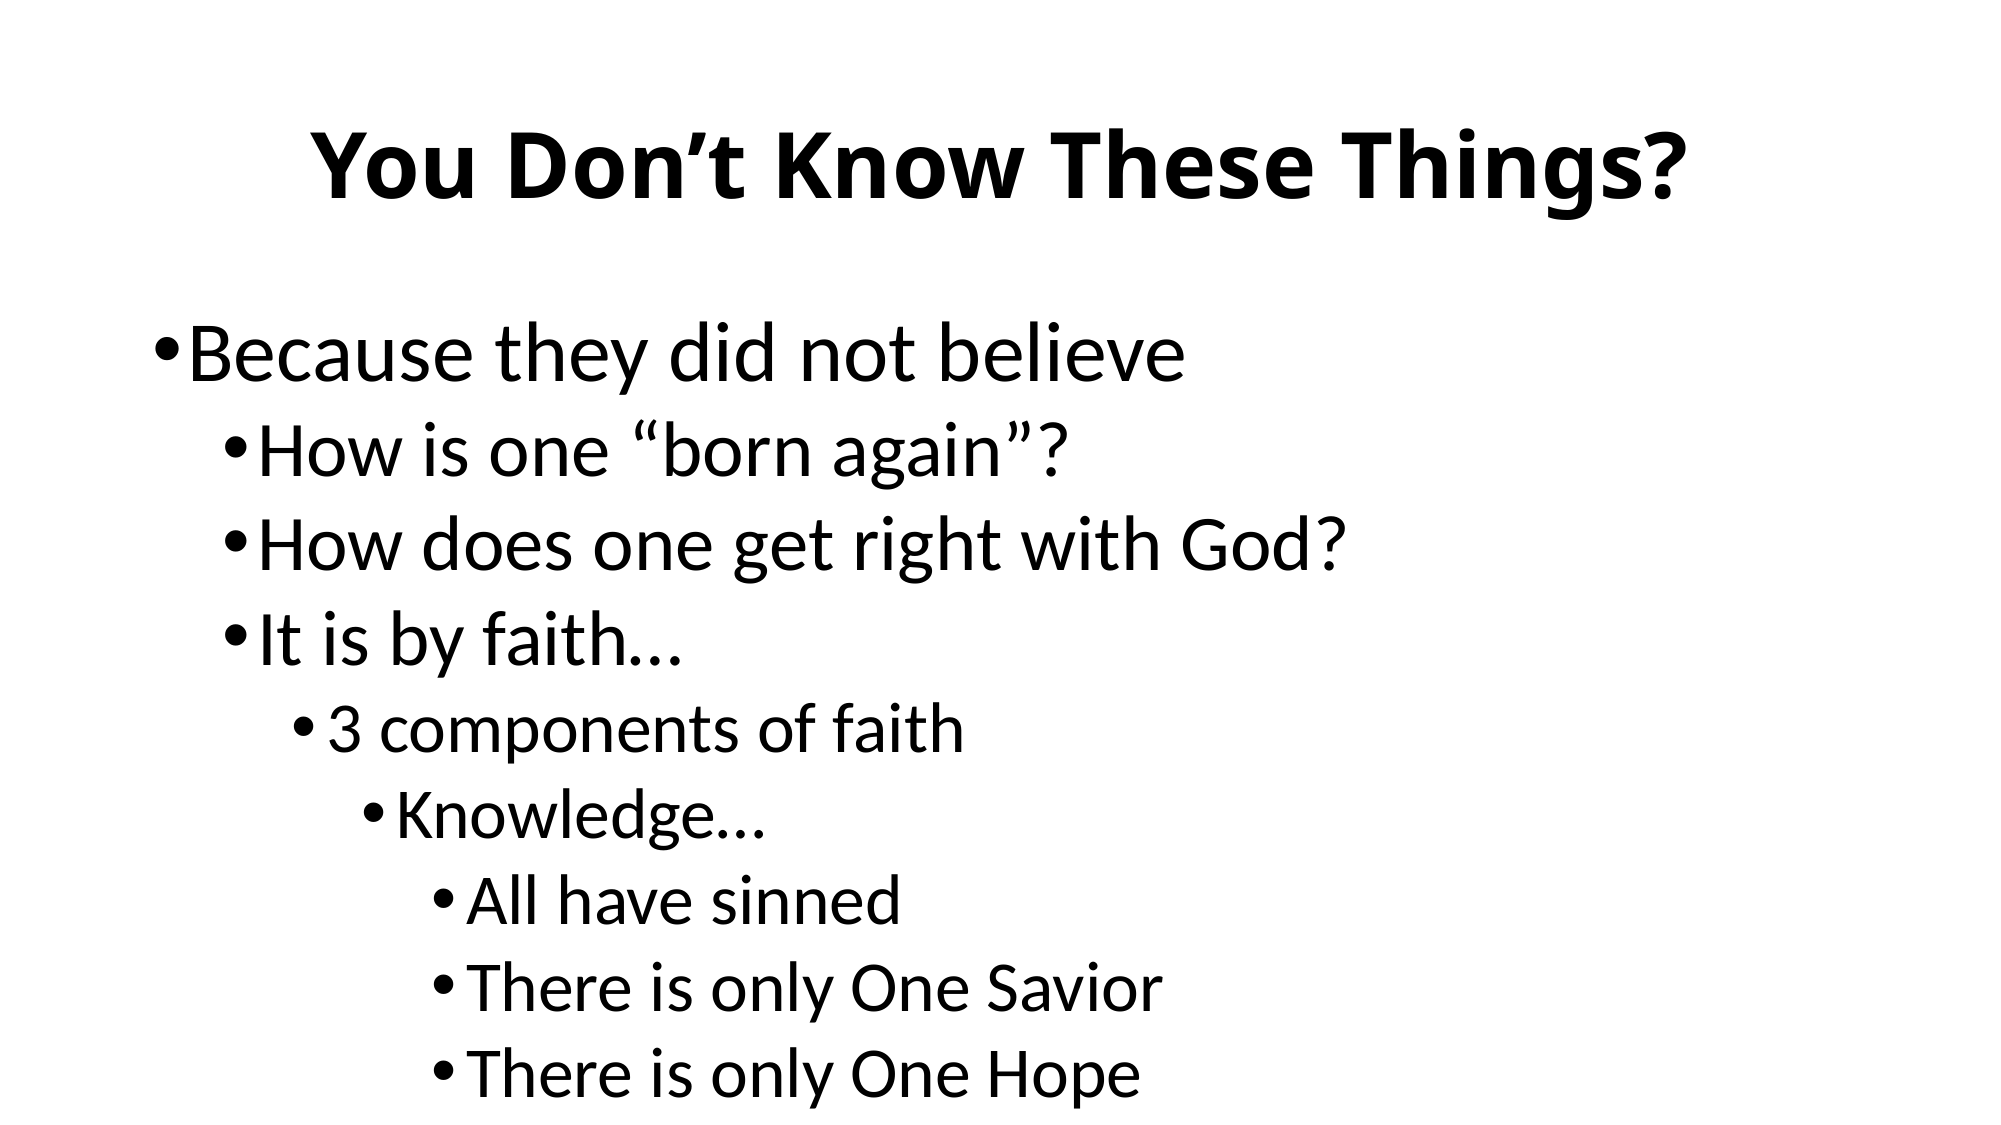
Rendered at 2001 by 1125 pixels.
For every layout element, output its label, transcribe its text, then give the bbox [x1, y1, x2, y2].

list Because they did not believe How is one “born again”? How does one get right with God? It is by faith… 3 components of faith Knowledge… All have sinned There is only One Savior There is only One Hope [137, 299, 1863, 1125]
title You Don’t Know These Things? [137, 59, 1863, 278]
